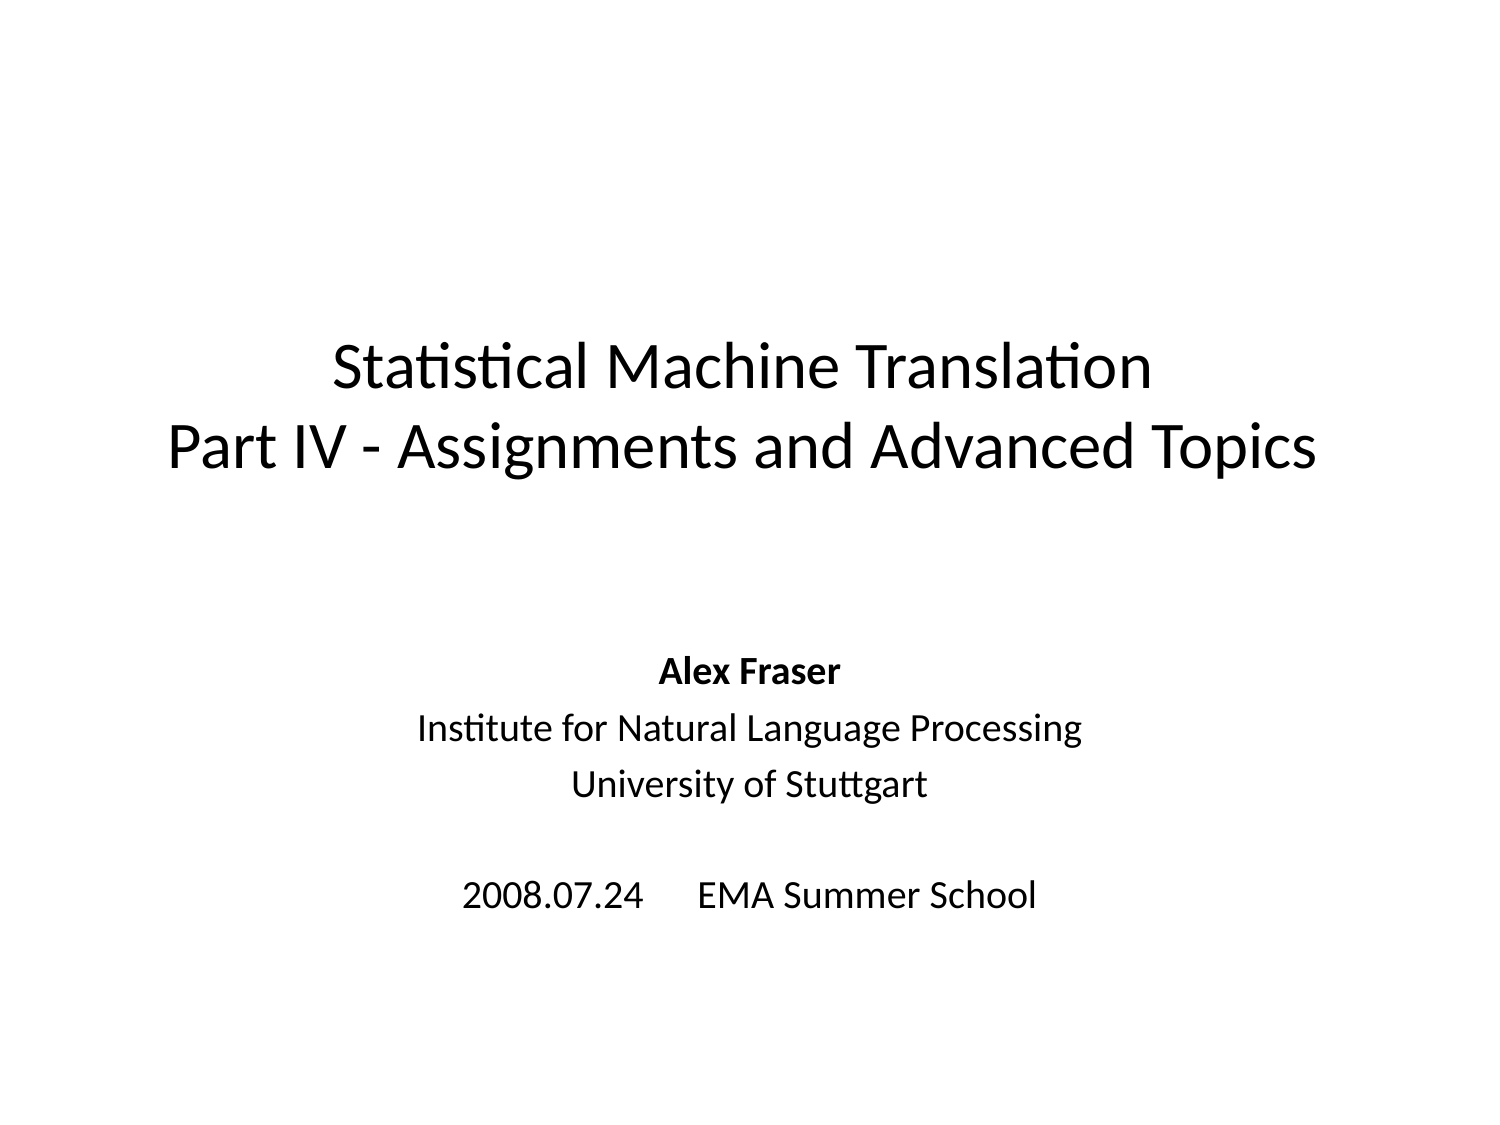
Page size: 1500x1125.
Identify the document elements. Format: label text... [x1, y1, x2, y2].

title Statistical Machine Translation Part IV - Assignments and Advanced Topics [105, 281, 1381, 523]
subtitle Alex Fraser Institute for Natural Language Processing University of Stuttgart 2008.07.24 EMA Summer School [225, 637, 1275, 925]
